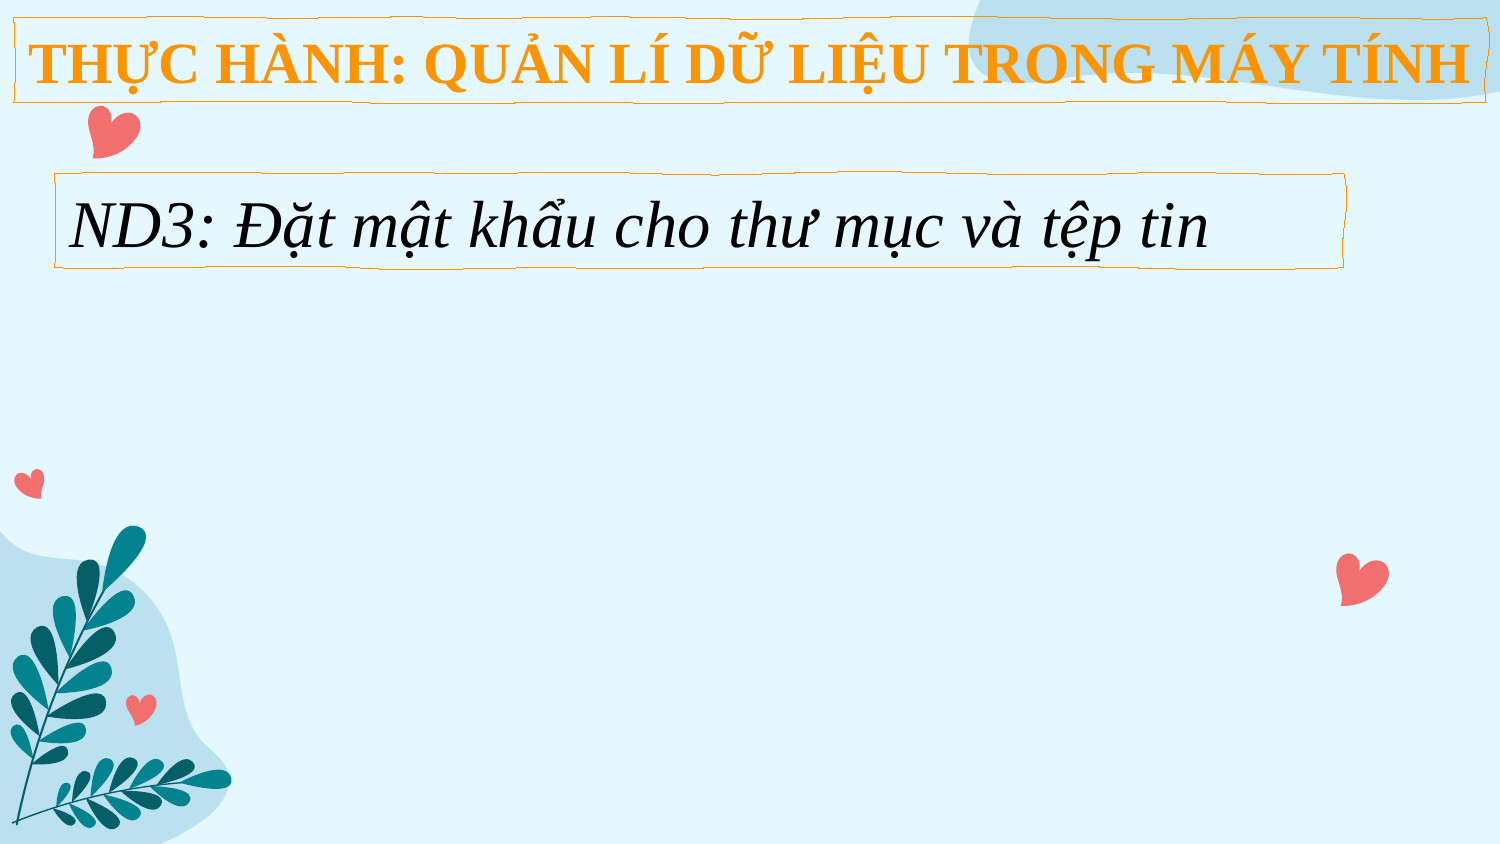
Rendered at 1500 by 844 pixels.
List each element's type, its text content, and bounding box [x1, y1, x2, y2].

text_box THỰC HÀNH: QUẢN LÍ DỮ LIỆU TRONG MÁY TÍNH [13, 16, 1490, 104]
text_box ND3: Đặt mật khẩu cho thư mục và tệp tin [54, 171, 1347, 270]
